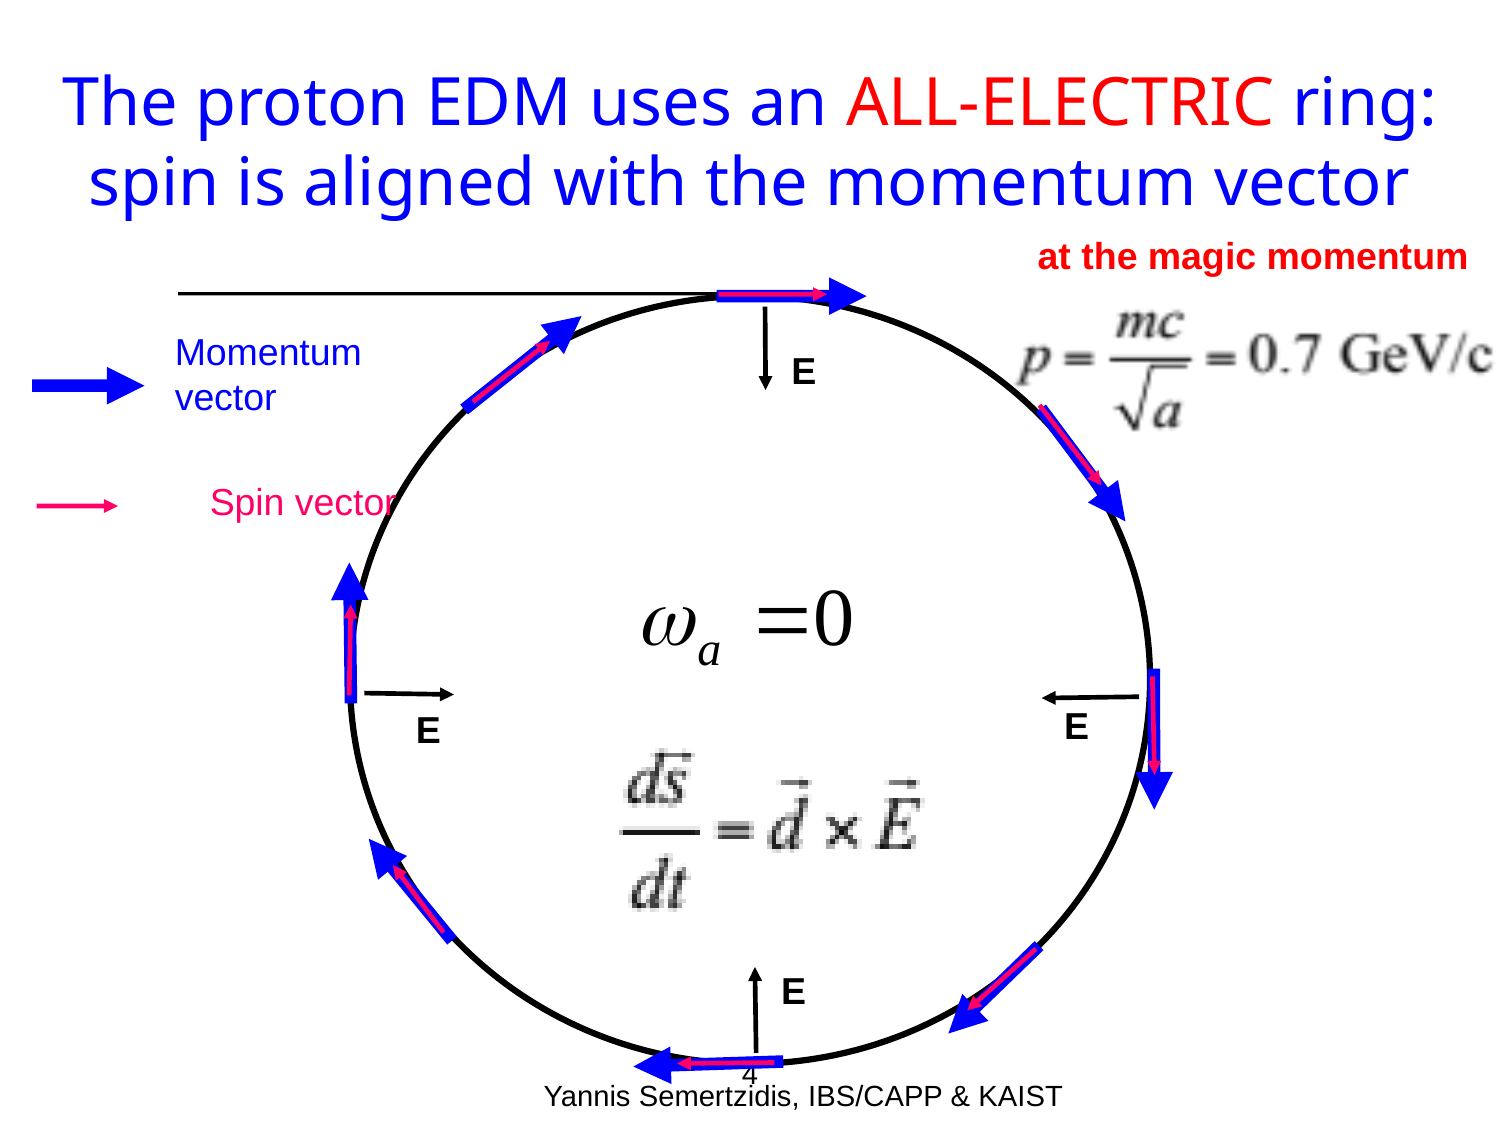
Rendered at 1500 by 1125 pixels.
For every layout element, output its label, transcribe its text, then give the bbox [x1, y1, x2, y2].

text_box [343, 568, 353, 605]
text_box Yannis Semertzidis, IBS/CAPP & KAIST [514, 1101, 1093, 1125]
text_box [31, 319, 353, 546]
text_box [363, 306, 1140, 1054]
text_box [610, 726, 931, 914]
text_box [1006, 223, 1500, 436]
text_box [826, 289, 867, 296]
title The proton EDM uses an ALL-ELECTRIC ring: spin is aligned with the momentum vector [0, 0, 1500, 278]
text_box [718, 288, 828, 296]
text_box [344, 604, 353, 696]
